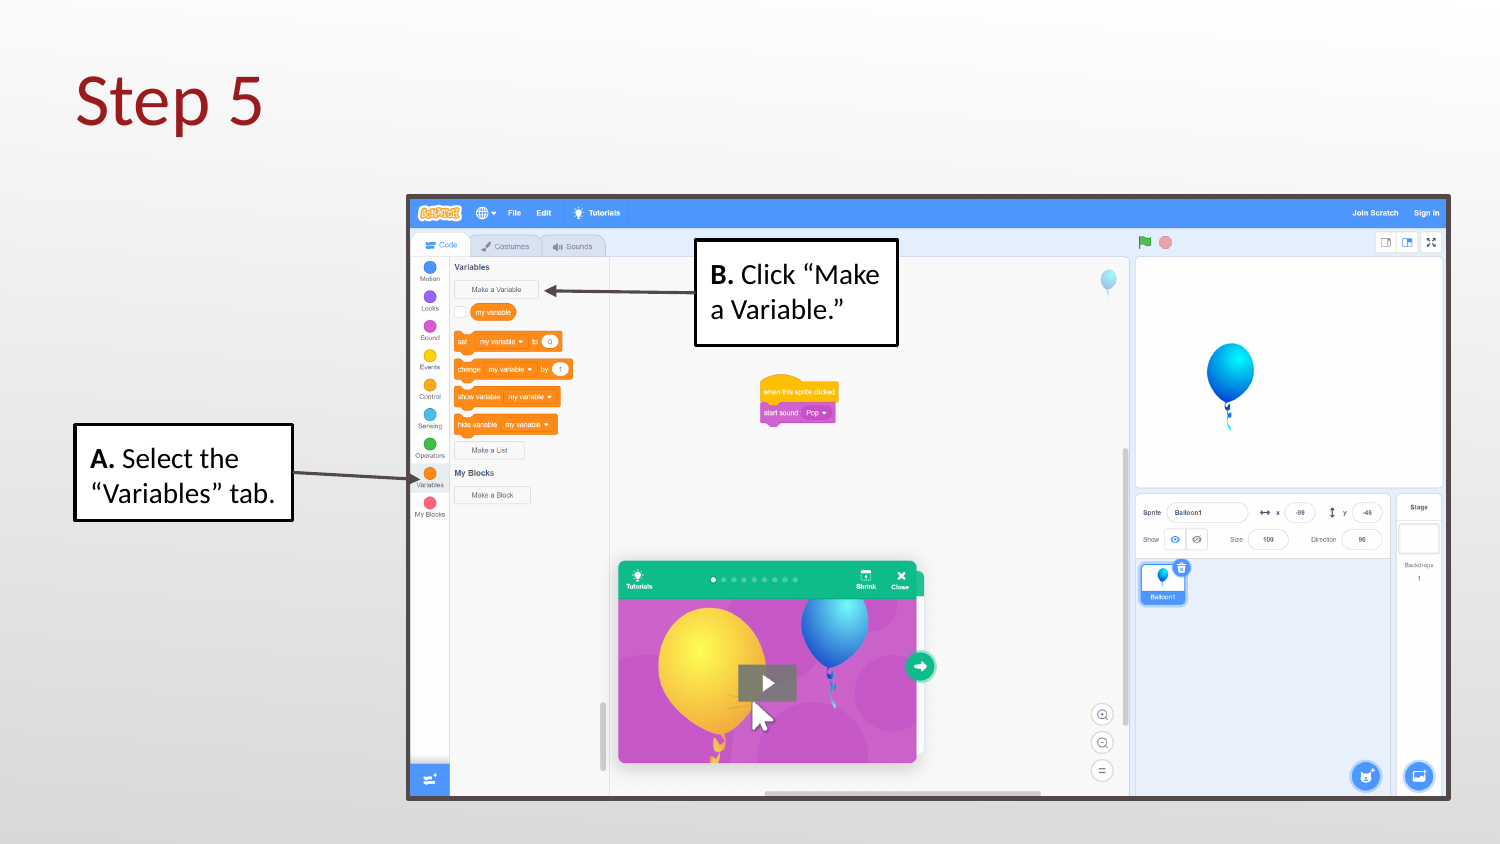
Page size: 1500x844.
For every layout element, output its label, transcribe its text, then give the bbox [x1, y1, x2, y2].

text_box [543, 290, 696, 294]
text_box A. Select the “Variables” tab. [74, 424, 293, 521]
title Step 5 [75, 0, 1425, 141]
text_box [292, 472, 421, 480]
picture [409, 198, 1447, 797]
